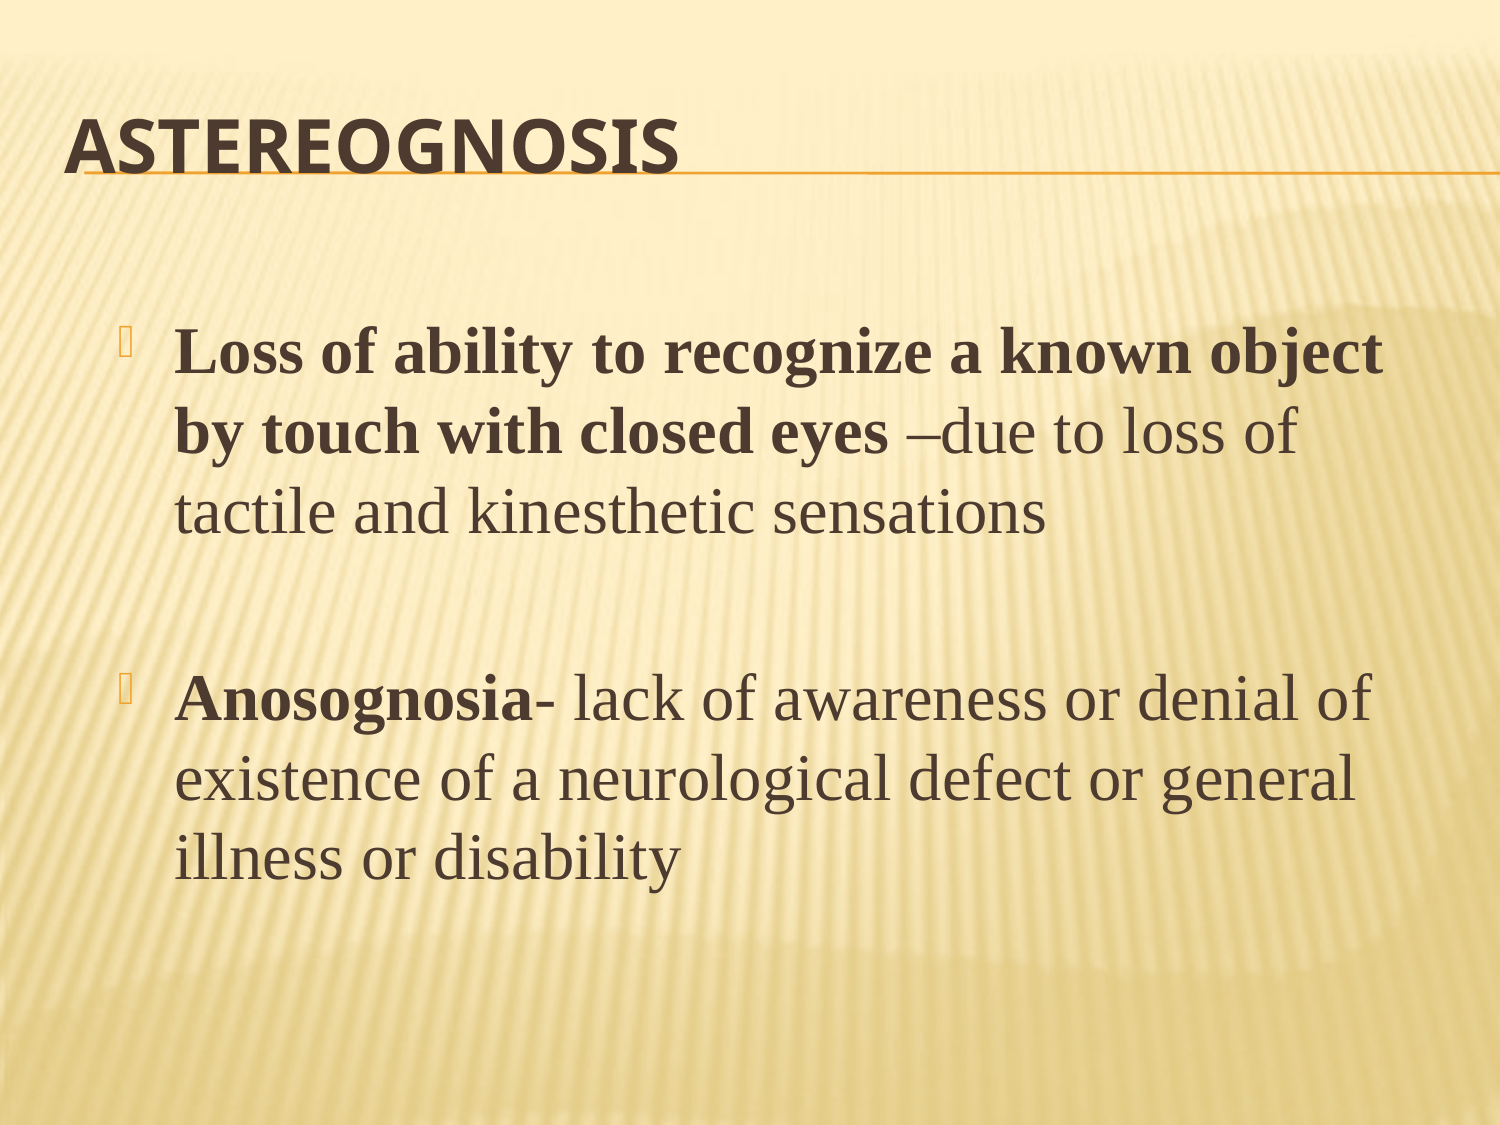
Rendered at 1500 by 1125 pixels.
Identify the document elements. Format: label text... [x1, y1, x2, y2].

title Astereognosis [50, 75, 1475, 213]
list Loss of ability to recognize a known object by touch with closed eyes –due to loss of tactile and kinesthetic sensations Anosognosia- lack of awareness or denial of existence of a neurological defect or general illness or disability [103, 299, 1428, 1014]
